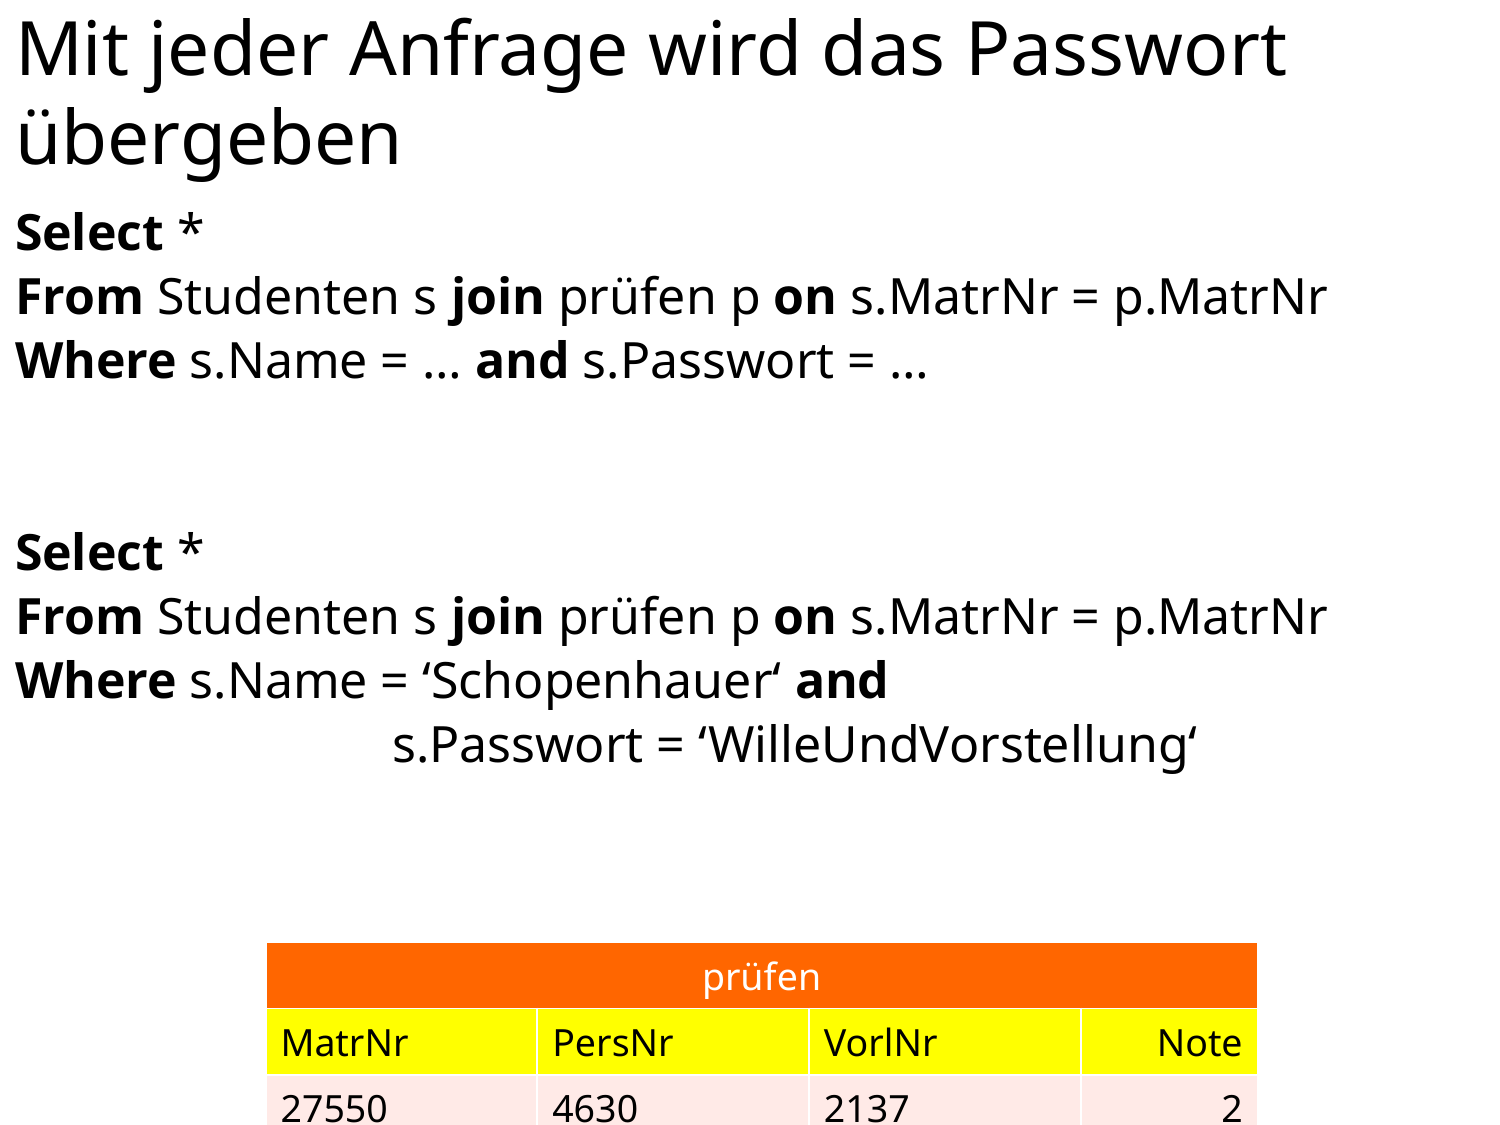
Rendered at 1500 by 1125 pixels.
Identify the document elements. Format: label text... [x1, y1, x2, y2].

table_cell MatrNr [267, 1009, 536, 1074]
table_cell 2137 [810, 1076, 1080, 1125]
table_cell VorlNr [810, 1009, 1080, 1074]
table_cell 27550 [267, 1076, 536, 1125]
list Select * From Studenten s join prüfen p on s.MatrNr = p.MatrNr Where s.Name = … and s.Passwort = … Select * From Studenten s join prüfen p on s.MatrNr = p.MatrNr Where s.Name = ‘Schopenhauer‘ and s.Passwort = ‘WilleUndVorstellung‘ [0, 199, 1500, 1125]
table_header prüfen [267, 943, 1257, 1008]
table_cell PersNr [538, 1009, 808, 1074]
title Mit jeder Anfrage wird das Passwort übergeben [0, 0, 1500, 188]
table_cell 2 [1082, 1076, 1257, 1125]
table_cell Note [1082, 1009, 1257, 1074]
table_cell 4630 [538, 1076, 808, 1125]
